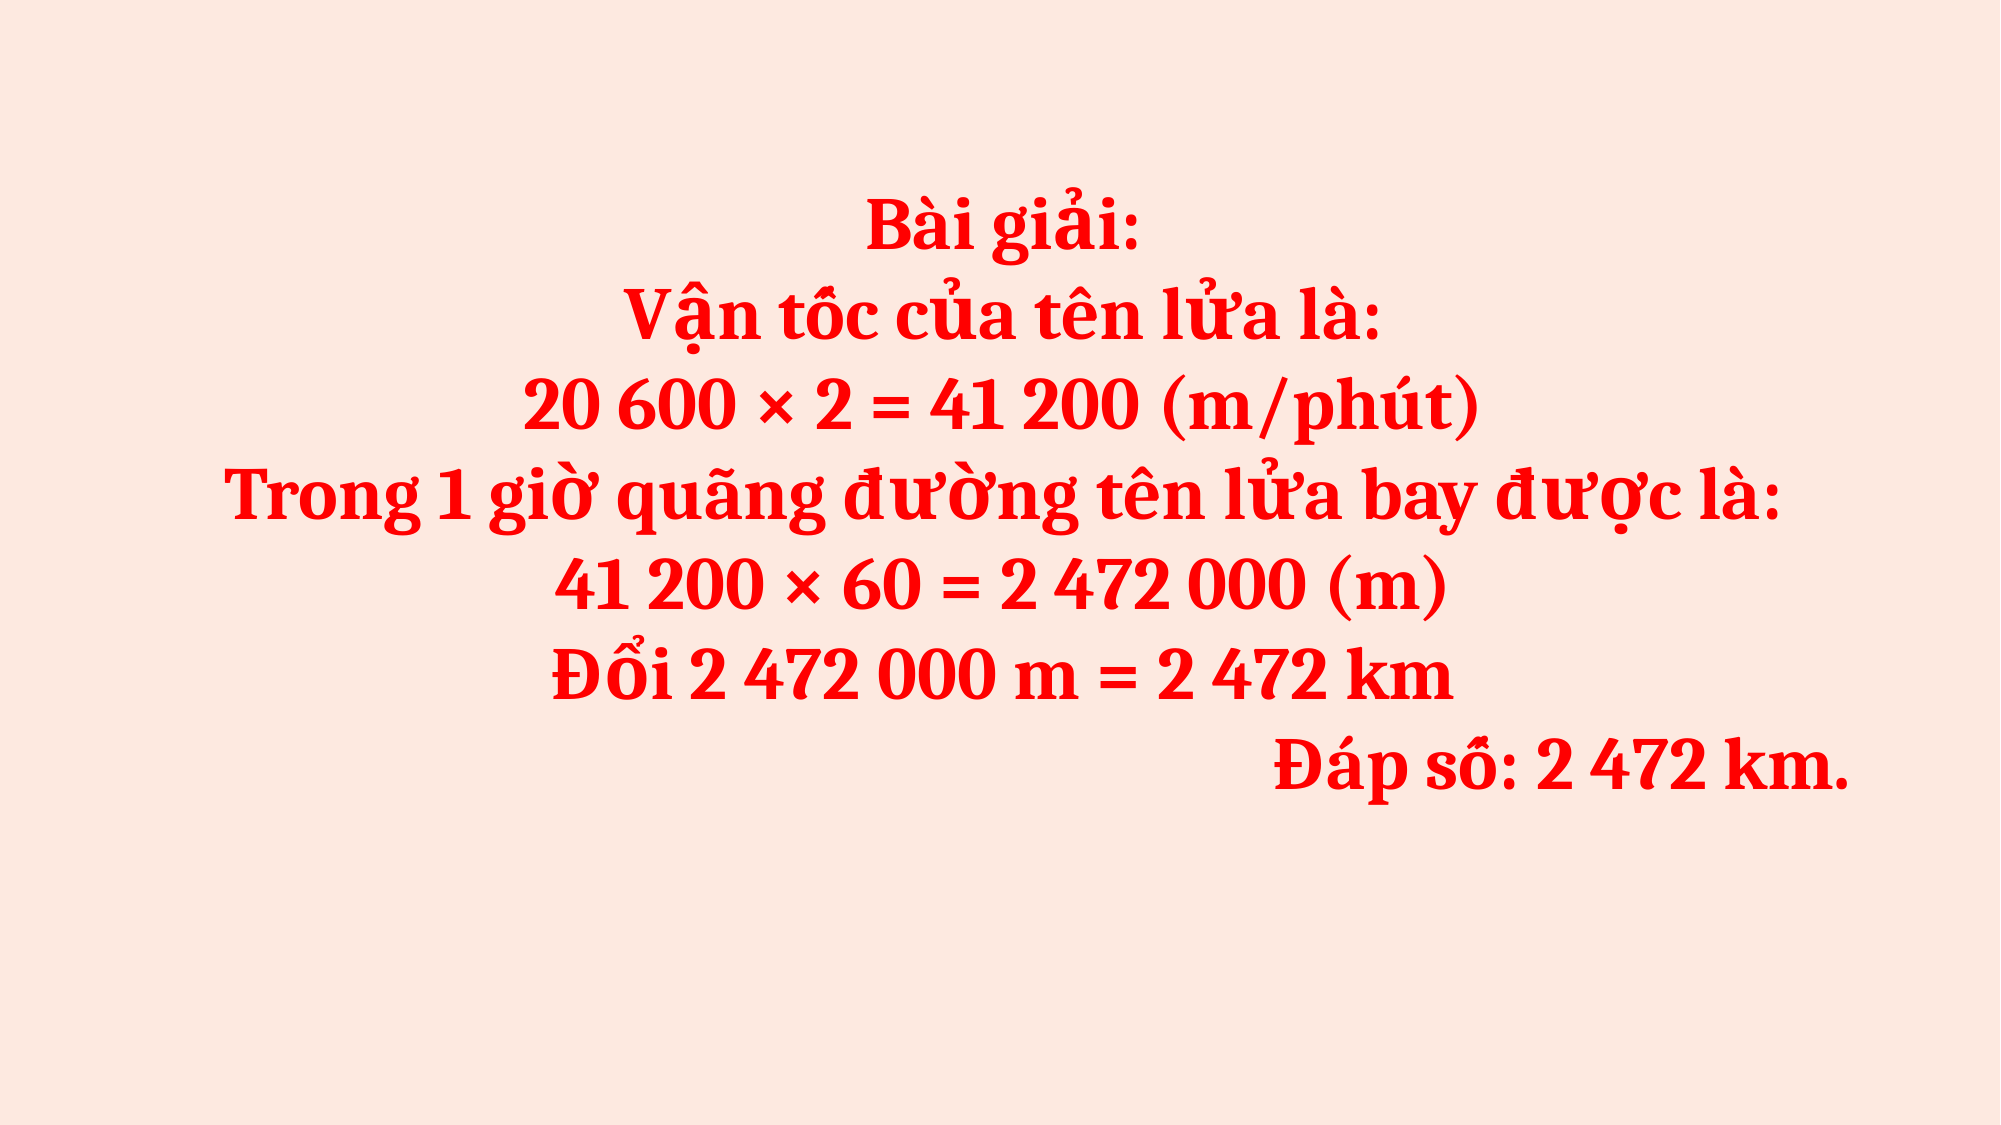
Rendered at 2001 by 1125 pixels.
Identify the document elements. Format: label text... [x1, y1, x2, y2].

text_box Bài giải: Vận tốc của tên lửa là: 20 600 × 2 = 41 200 (m/phút) Trong 1 giờ quãng đường tên lửa bay được là: 41 200 × 60 = 2 472 000 (m) Đổi 2 472 000 m = 2 472 km Đáp số: 2 472 km. [141, 167, 1867, 813]
